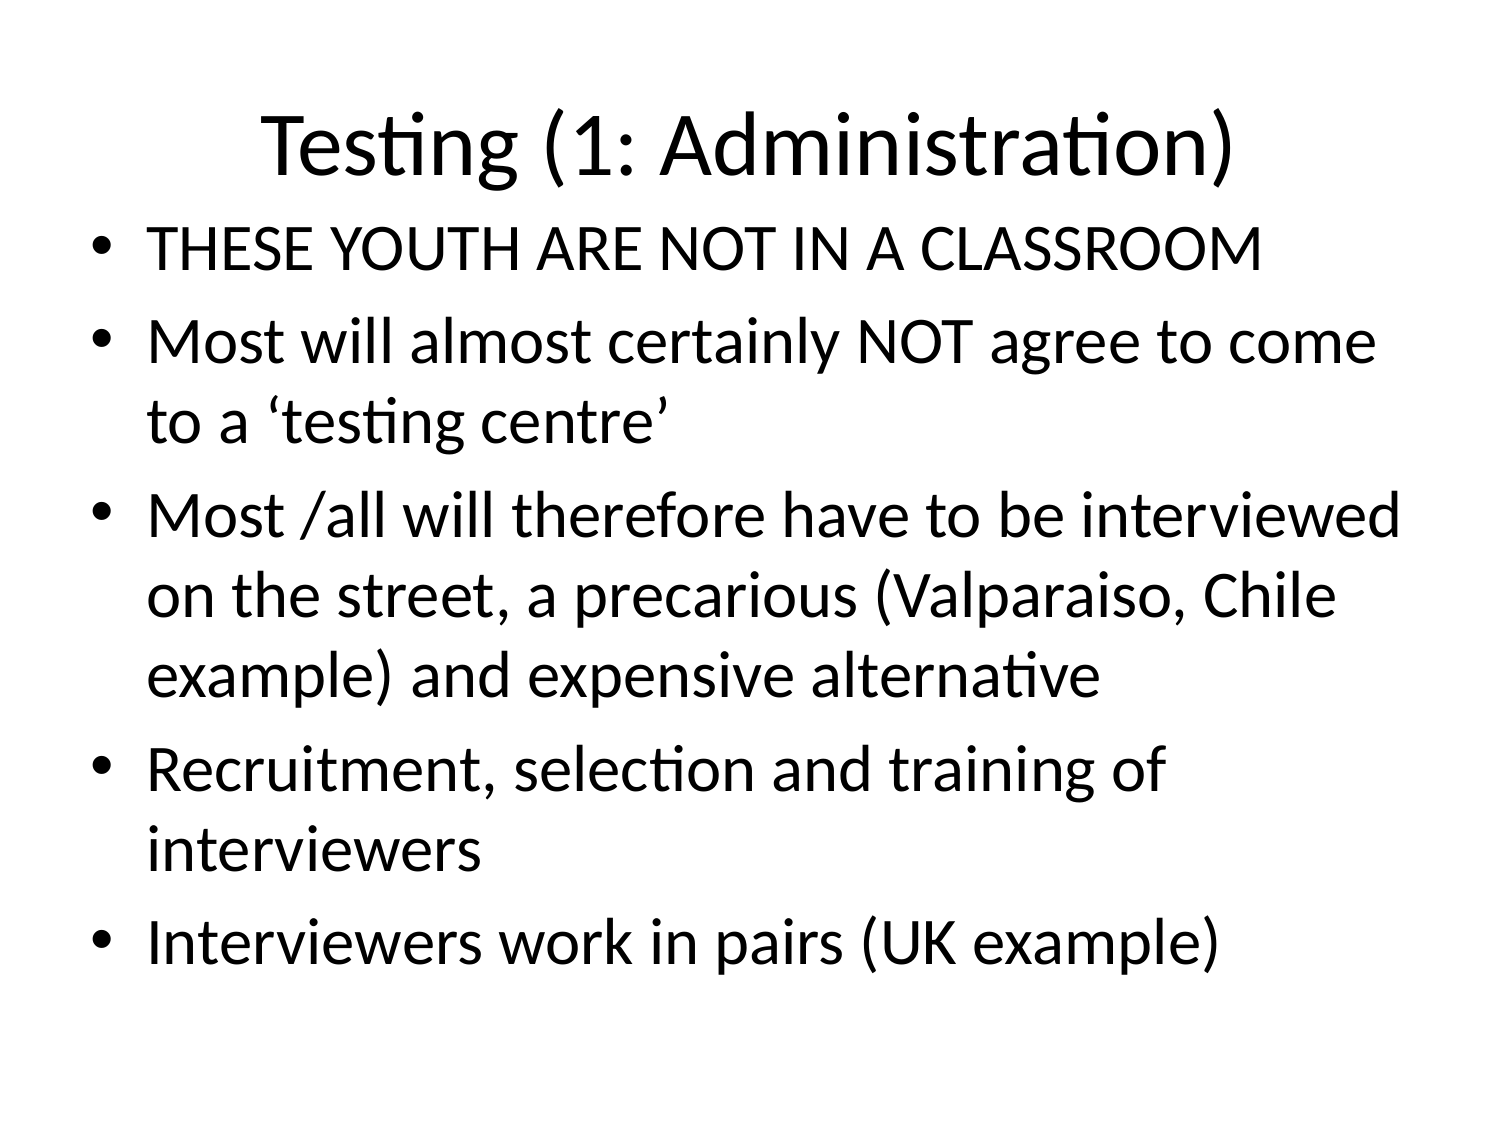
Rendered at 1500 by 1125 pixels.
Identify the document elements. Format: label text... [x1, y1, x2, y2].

list THESE YOUTH ARE NOT IN A CLASSROOM Most will almost certainly NOT agree to come to a ‘testing centre’ Most /all will therefore have to be interviewed on the street, a precarious (Valparaiso, Chile example) and expensive alternative Recruitment, selection and training of interviewers Interviewers work in pairs (UK example) [75, 196, 1425, 1005]
title Testing (1: Administration) [75, 45, 1425, 196]
